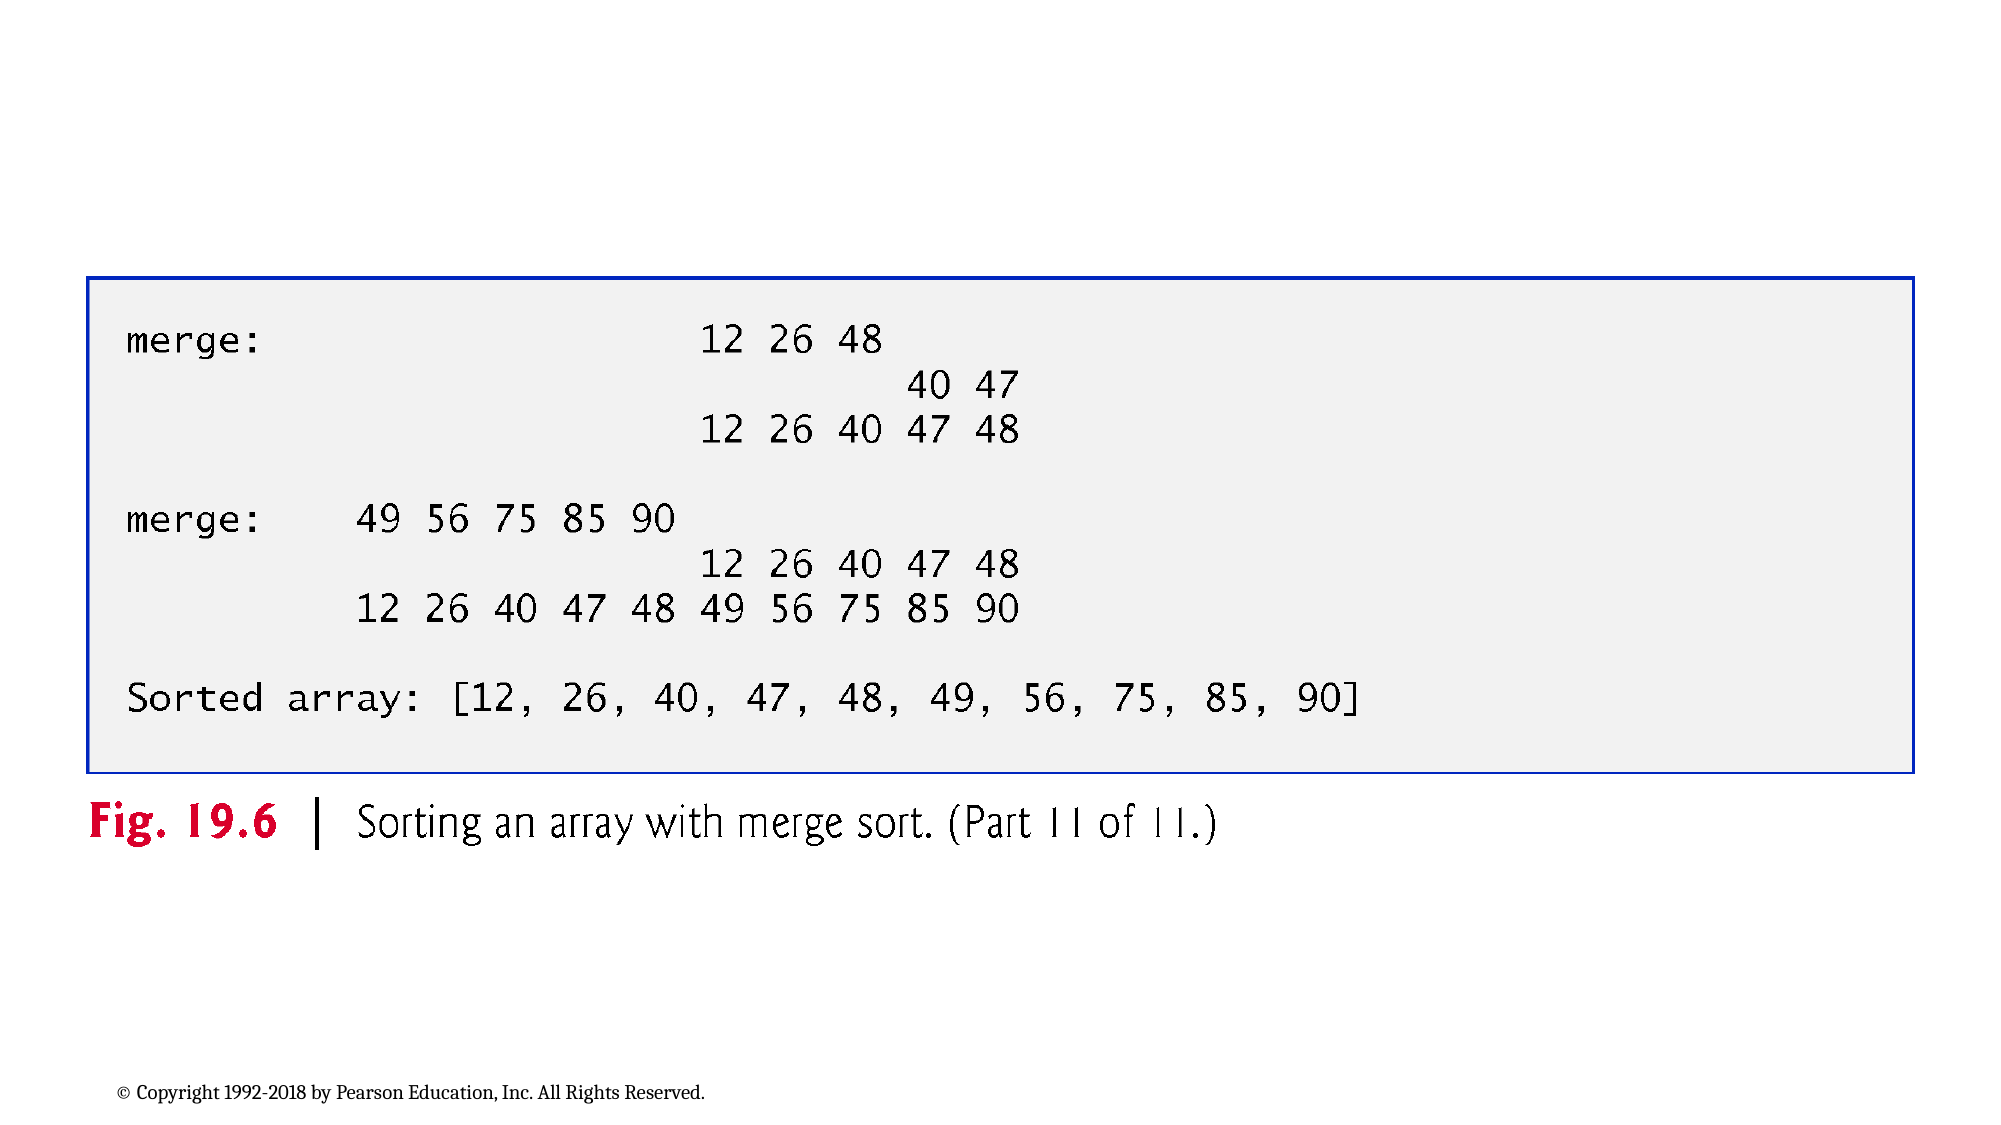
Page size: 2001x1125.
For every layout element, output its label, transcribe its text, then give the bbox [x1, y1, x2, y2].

picture [0, 190, 2000, 935]
footer © Copyright 1992-2018 by Pearson Education, Inc. All Rights Reserved. [99, 1051, 1473, 1112]
